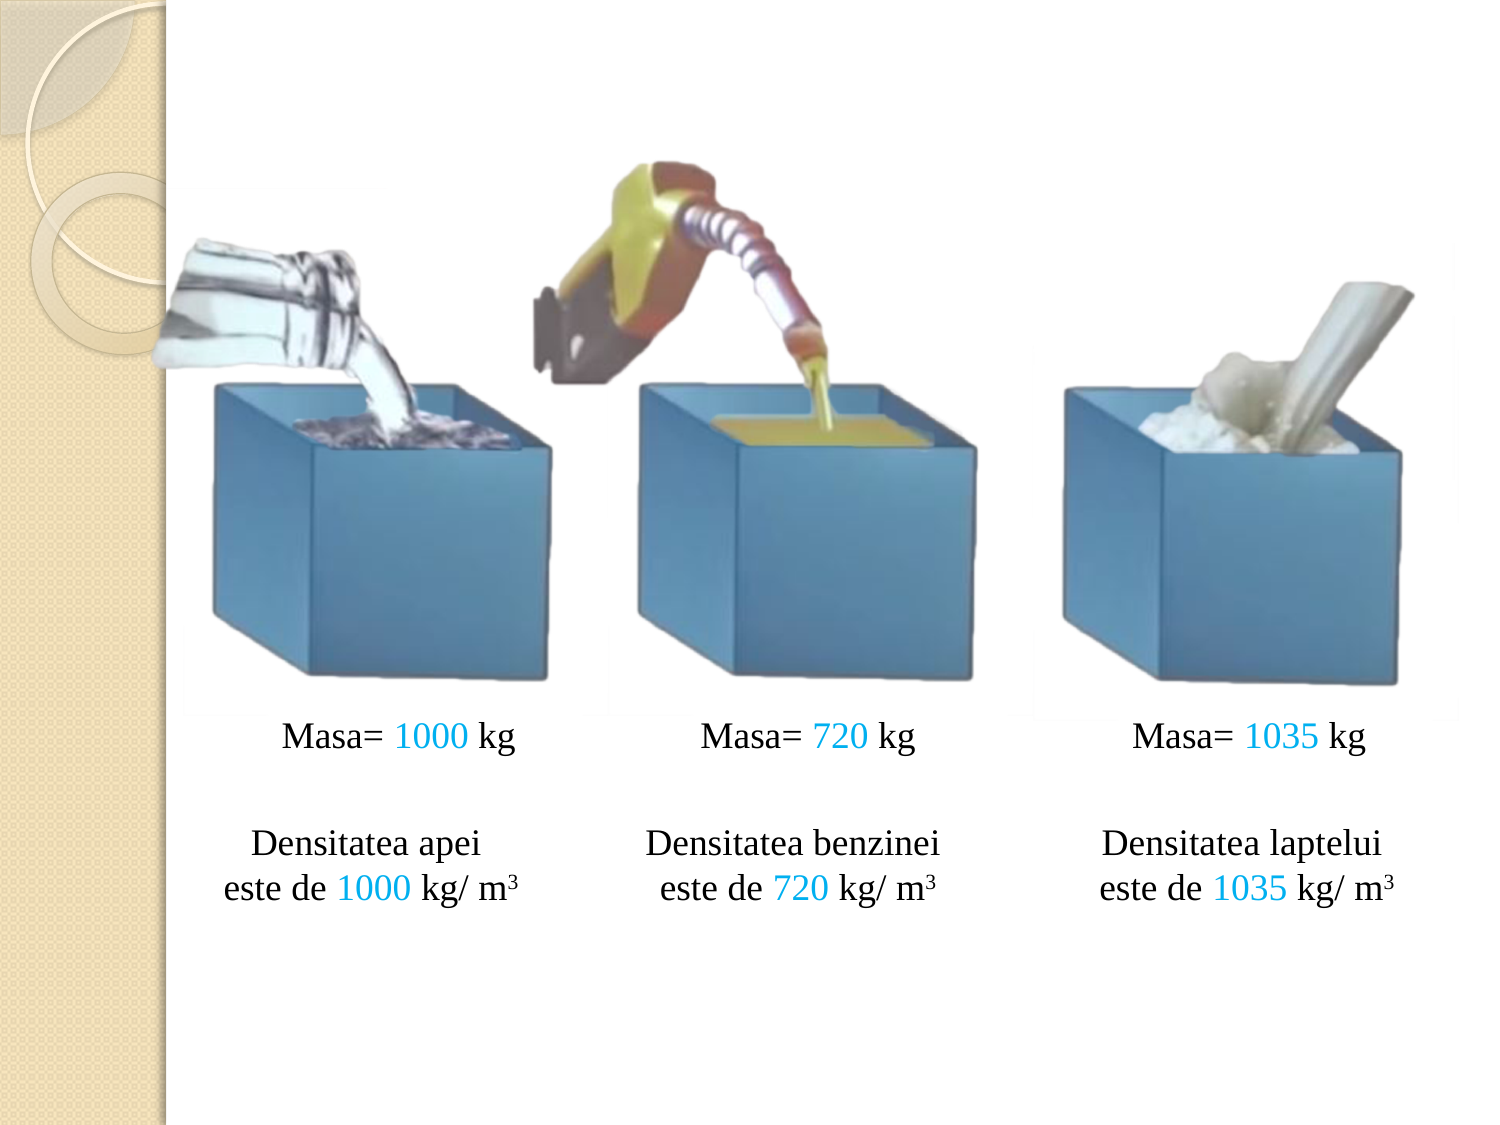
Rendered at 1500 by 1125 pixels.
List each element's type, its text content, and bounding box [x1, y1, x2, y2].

text_box Masa= 1000 kg [266, 728, 531, 764]
text_box Masa= 720 kg [685, 728, 931, 764]
text_box Densitatea benzinei este de 720 kg/ m3 [630, 810, 966, 916]
text_box Densitatea laptelui este de 1035 kg/ m3 [1084, 810, 1410, 916]
text_box Masa= 1035 kg [1117, 731, 1382, 764]
text_box Densitatea apei este de 1000 kg/ m3 [208, 810, 534, 916]
picture [123, 136, 1472, 721]
